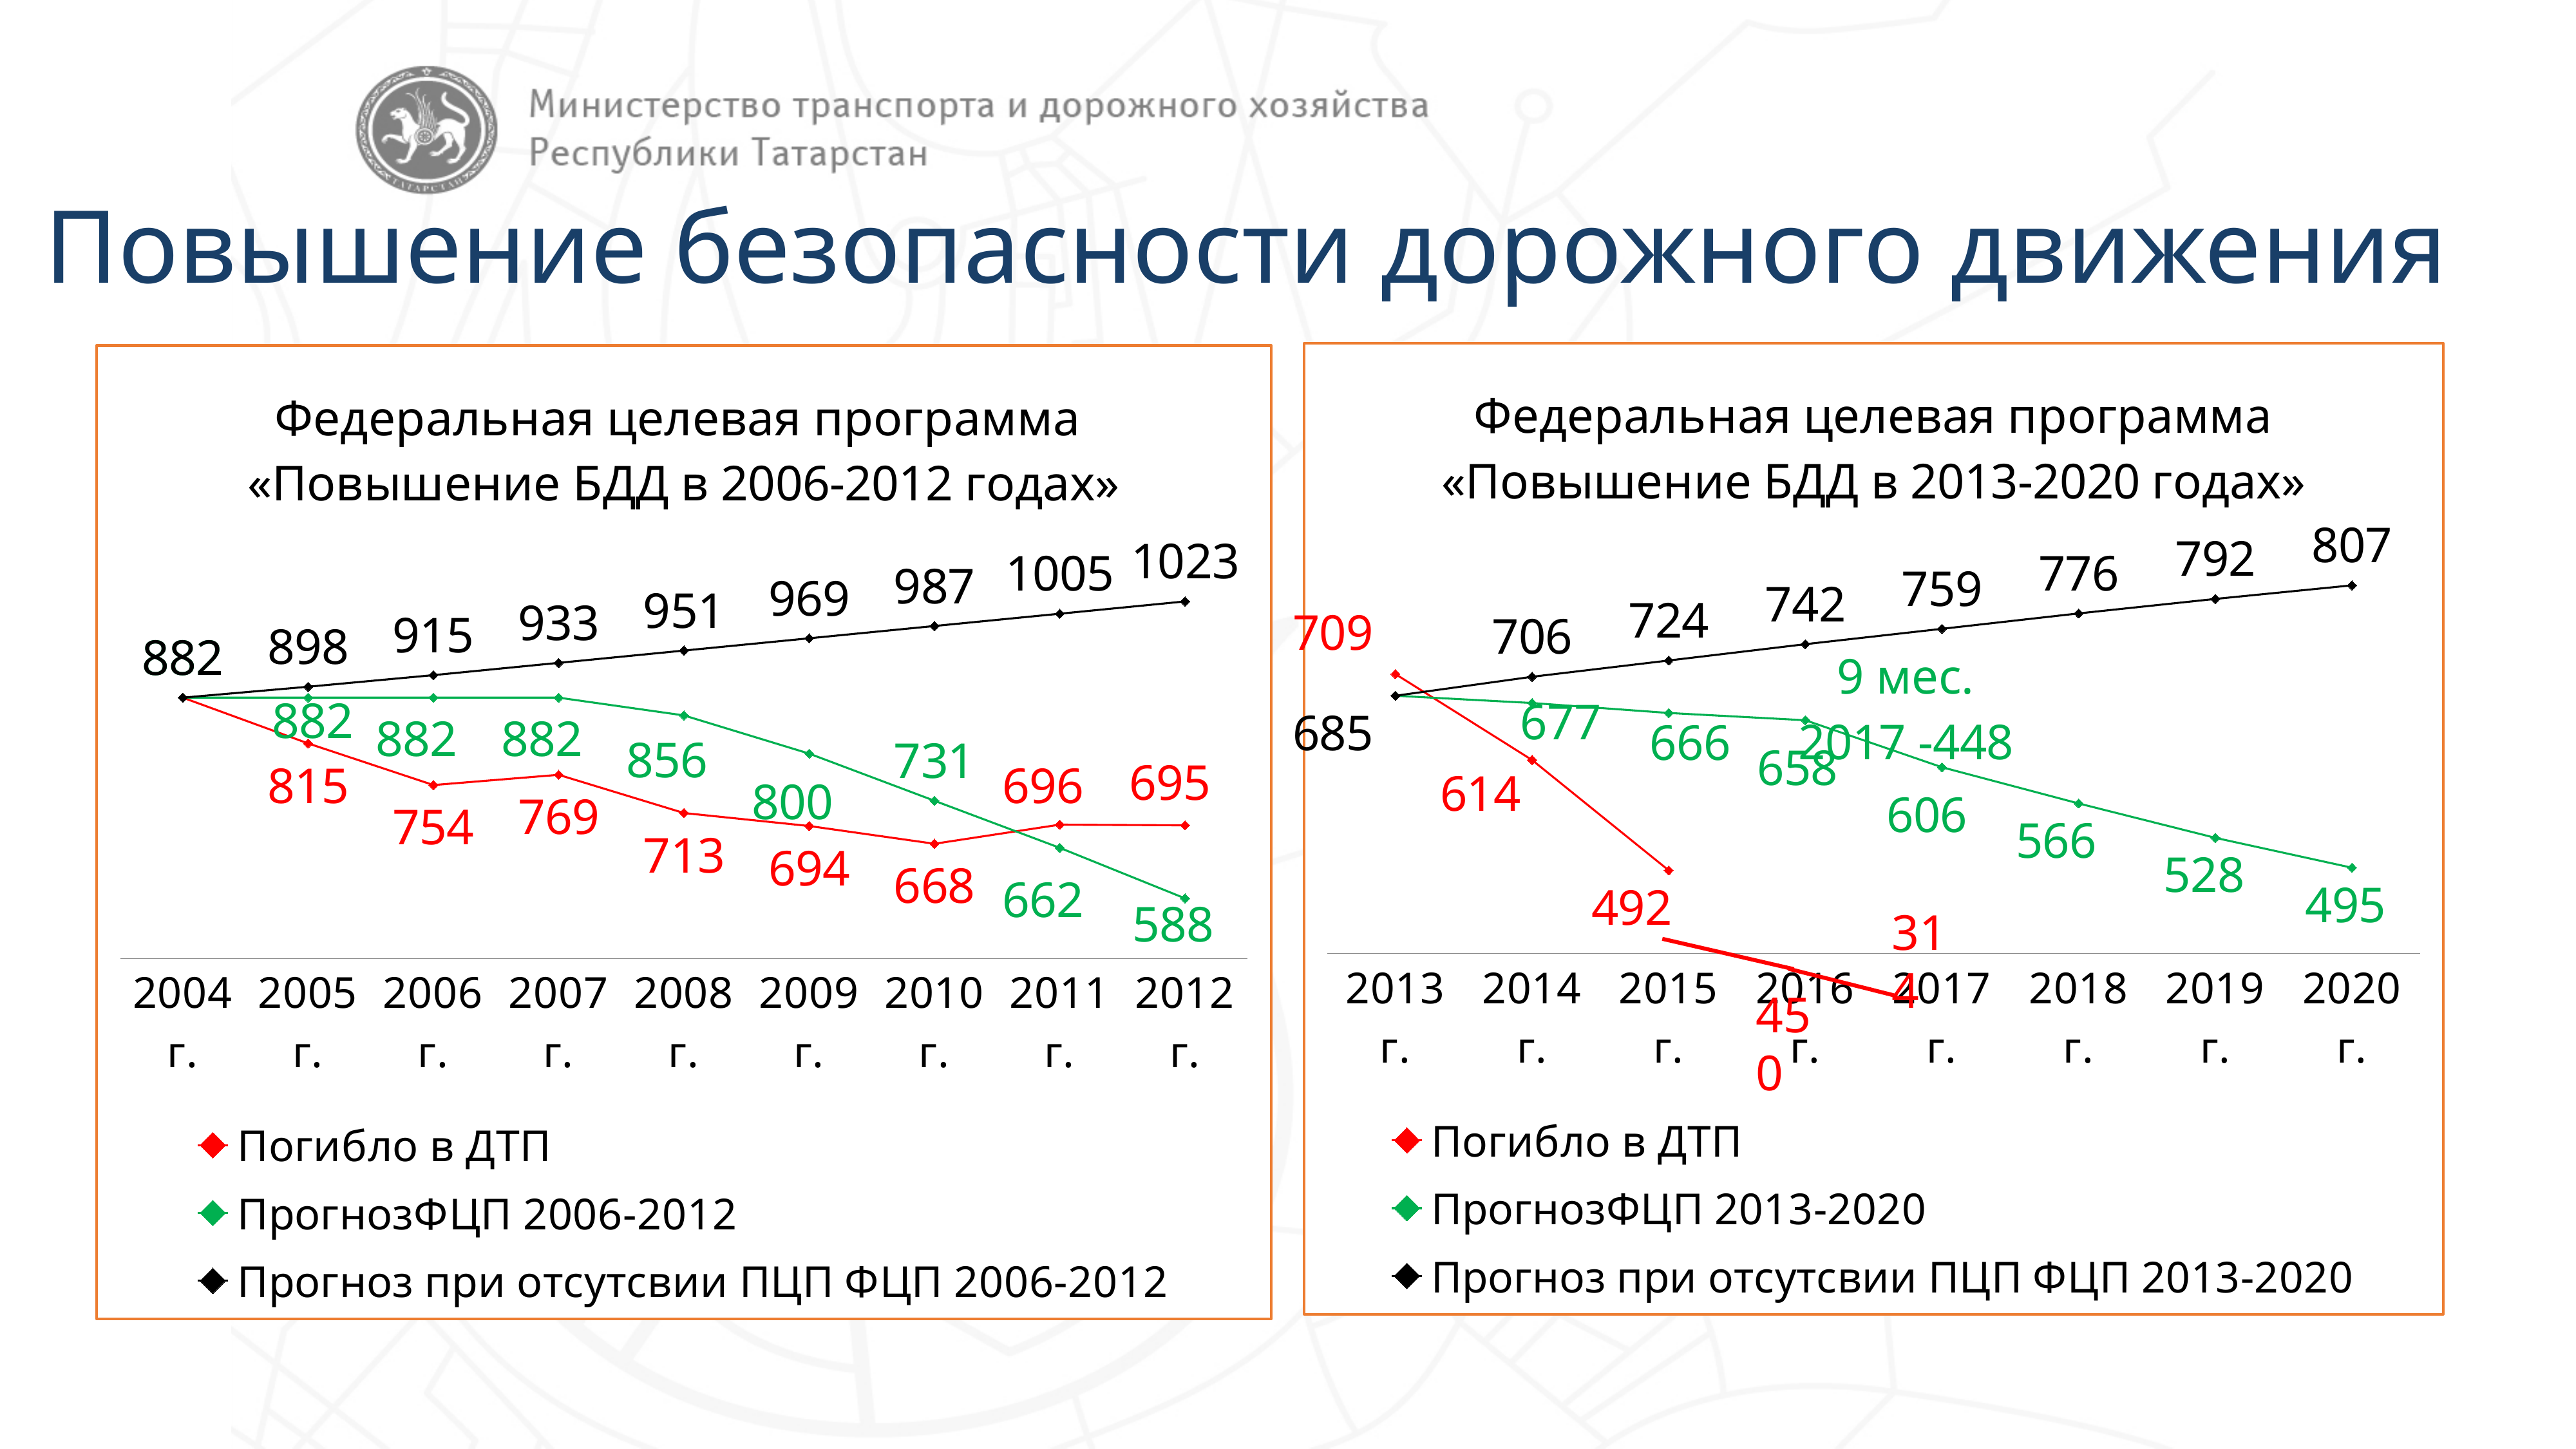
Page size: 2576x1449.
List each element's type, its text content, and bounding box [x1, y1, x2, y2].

picture [231, 0, 2342, 1449]
text_box Повышение безопасности дорожного движения [2342, 177, 2467, 308]
chart [95, 344, 1273, 1321]
chart [1292, 341, 2445, 1316]
text_box Повышение безопасности дорожного движения [25, 177, 231, 308]
